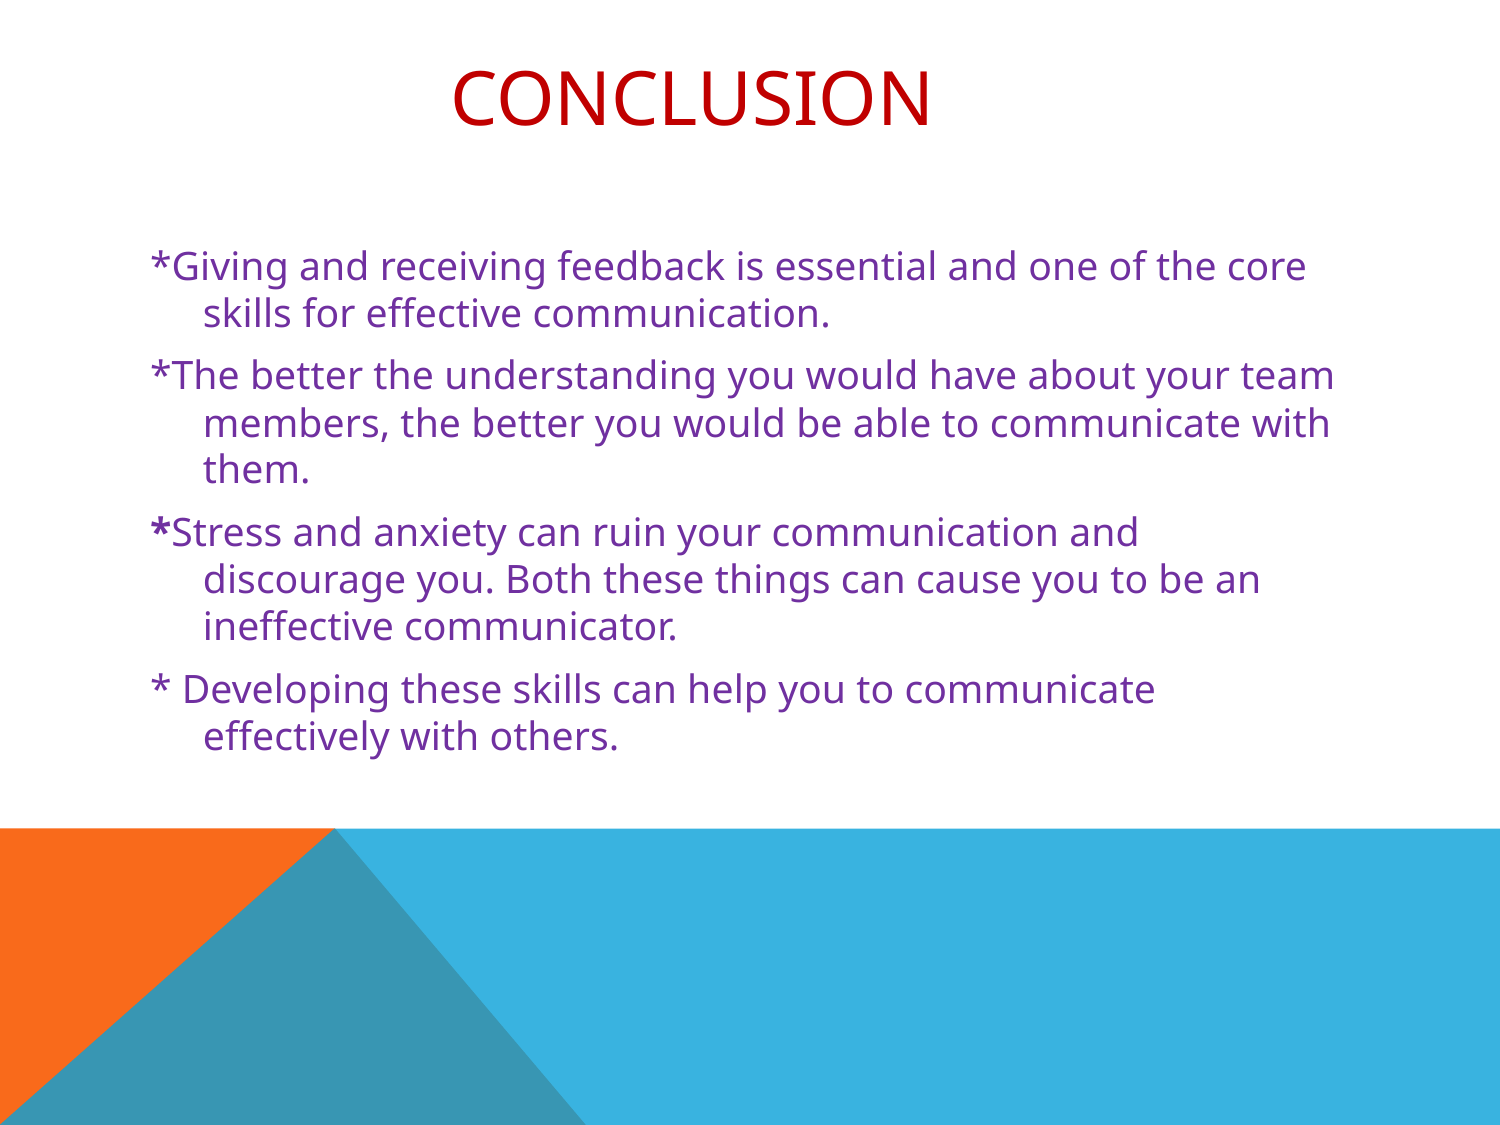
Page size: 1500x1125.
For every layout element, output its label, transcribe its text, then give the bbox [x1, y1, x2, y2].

list *Giving and receiving feedback is essential and one of the core skills for effective communication. *The better the understanding you would have about your team members, the better you would be able to communicate with them. *Stress and anxiety can ruin your communication and discourage you. Both these things can cause you to be an ineffective communicator. * Developing these skills can help you to communicate effectively with others. [135, 180, 1369, 768]
title Conclusion [135, 60, 1369, 150]
